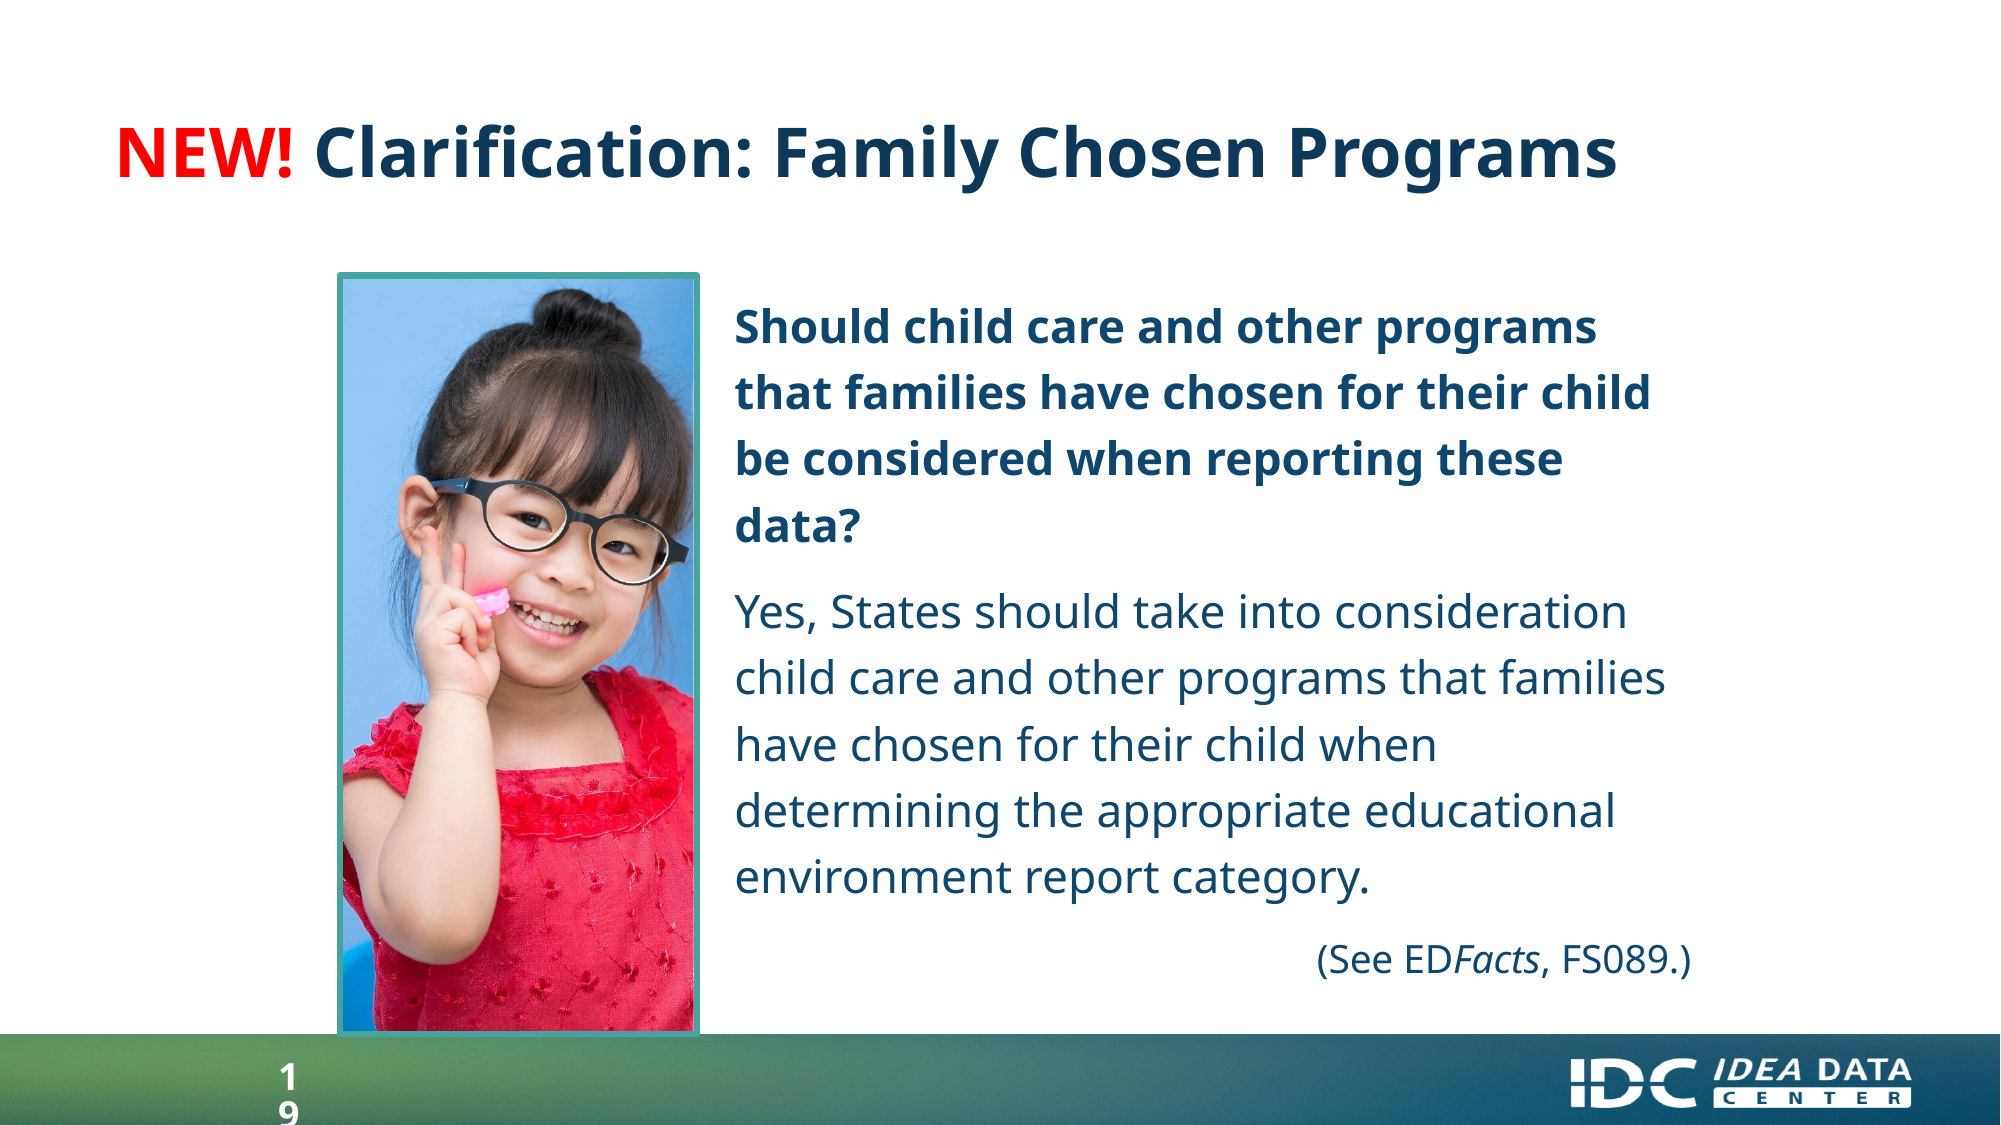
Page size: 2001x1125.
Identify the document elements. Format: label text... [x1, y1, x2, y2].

picture [342, 278, 694, 1032]
picture [0, 1034, 2000, 1125]
slide_number 19 [263, 1048, 325, 1109]
list Should child care and other programs that families have chosen for their child be considered when reporting these data? Yes, States should take into consideration child care and other programs that families have chosen for their child when determining the appropriate educational environment report category. (See EDFacts, FS089.) [719, 278, 1707, 1004]
title NEW! Clarification: Family Chosen Programs [99, 15, 1900, 199]
